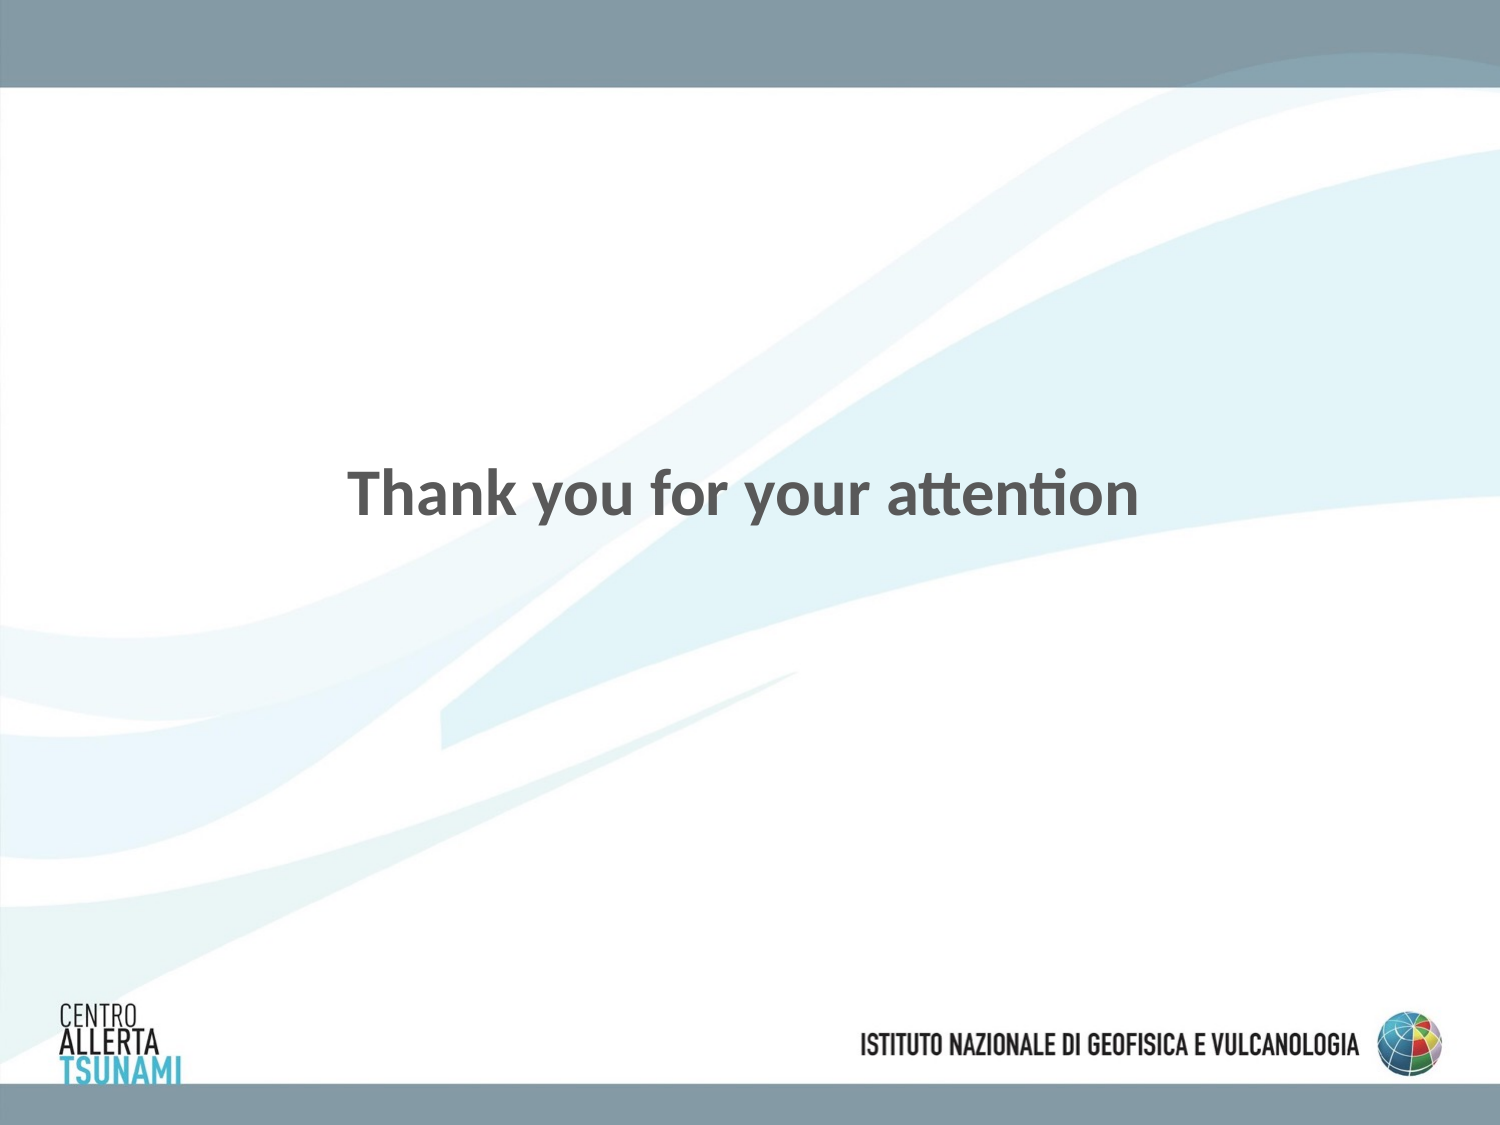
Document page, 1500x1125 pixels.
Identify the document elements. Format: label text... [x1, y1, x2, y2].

picture [0, 0, 1500, 1125]
title Thank you for your attention [69, 507, 1420, 590]
